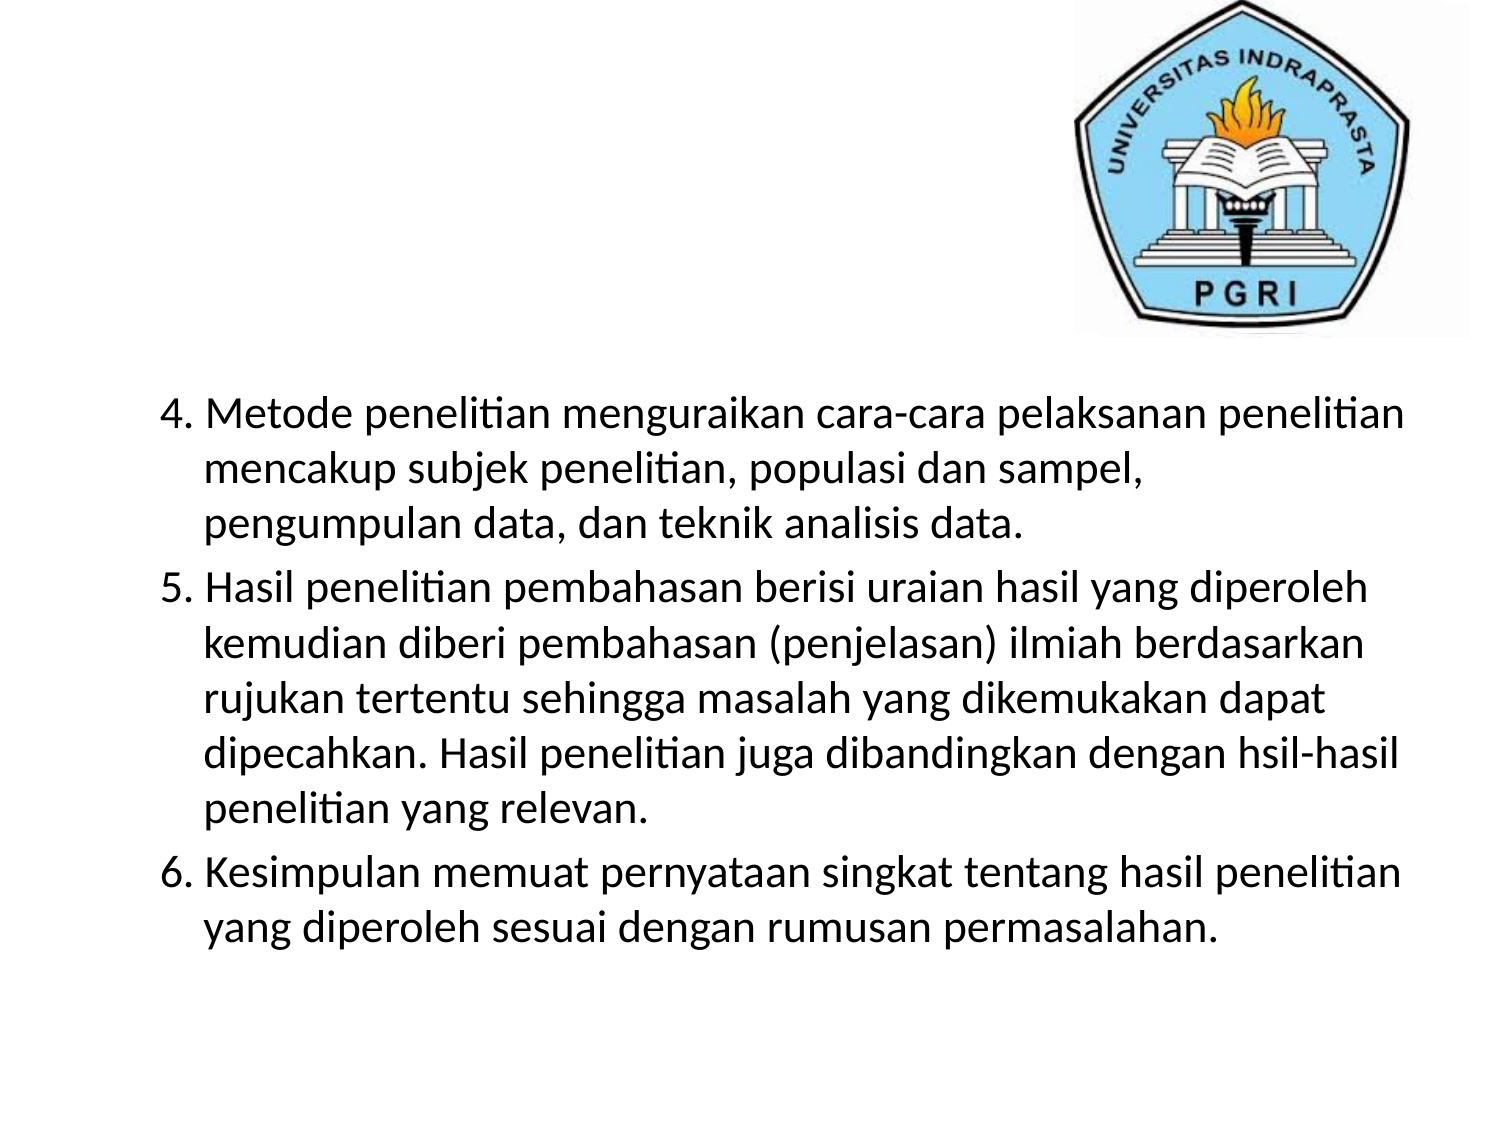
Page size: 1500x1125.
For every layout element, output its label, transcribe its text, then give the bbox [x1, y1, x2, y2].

picture [1074, 0, 1469, 338]
list 4. Metode penelitian menguraikan cara-cara pelaksanan penelitian mencakup subjek penelitian, populasi dan sampel, pengumpulan data, dan teknik analisis data. 5. Hasil penelitian pembahasan berisi uraian hasil yang diperoleh kemudian diberi pembahasan (penjelasan) ilmiah berdasarkan rujukan tertentu sehingga masalah yang dikemukakan dapat dipecahkan. Hasil penelitian juga dibandingkan dengan hsil-hasil penelitian yang relevan. 6. Kesimpulan memuat pernyataan singkat tentang hasil penelitian yang diperoleh sesuai dengan rumusan permasalahan. [75, 375, 1425, 1005]
